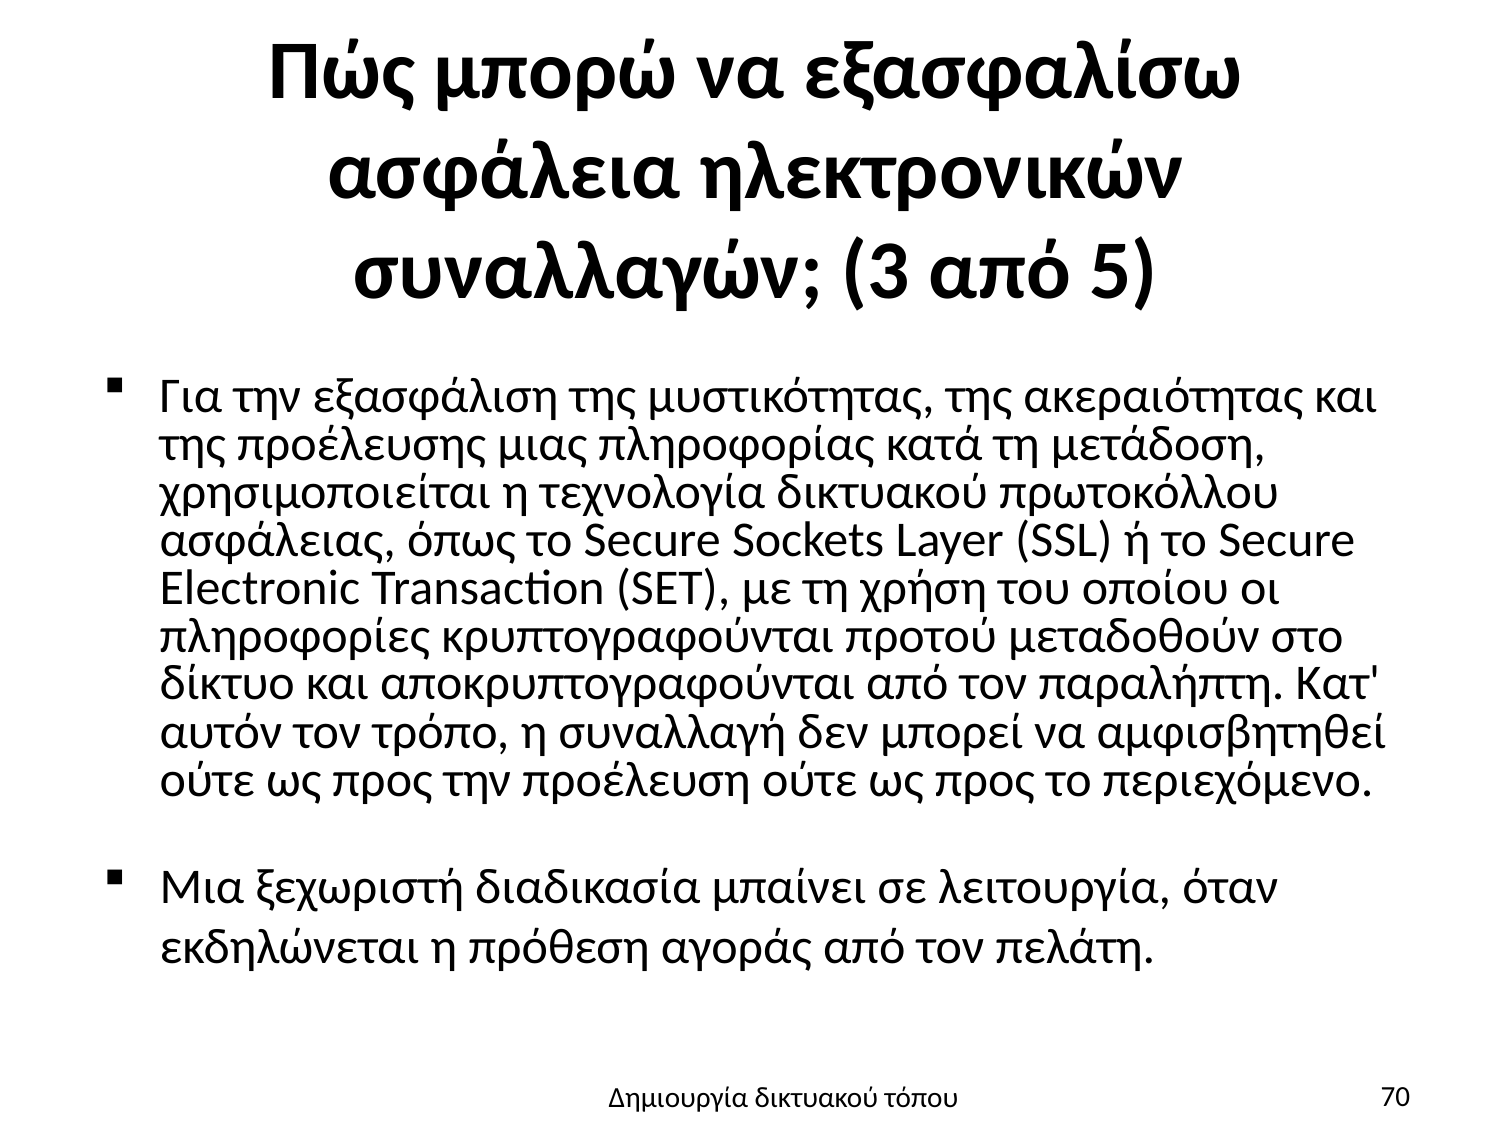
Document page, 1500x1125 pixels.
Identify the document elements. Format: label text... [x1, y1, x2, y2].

text_box 70 [1074, 1069, 1425, 1125]
text_box Δημιουργία δικτυακού τόπου [521, 1070, 1046, 1125]
text_box Για την εξασφάλιση της μυστικότητας, της ακεραιότητας και της προέλευσης μιας πληροφορίας κατά τη μετάδοση, χρησιμοποιείται η τεχνολογία δικτυακού πρωτοκόλλου ασφάλειας, όπως το Secure Sockets Layer (SSL) ή το Secure Electronic Transaction (SET), με τη χρήση του οποίου οι πληροφορίες κρυπτογραφούνται προτού μεταδοθούν στο δίκτυο και αποκρυπτογραφούνται από τον παραλήπτη. Κατ' αυτόν τον τρόπο, η συναλλαγή δεν μπορεί να αμφισβητηθεί ούτε ως προς την προέλευση ούτε ως προς το περιεχόμενο. Μια ξεχωριστή διαδικασία μπαίνει σε λειτουργία, όταν εκδηλώνεται η πρόθεση αγοράς από τον πελάτη. [88, 366, 1425, 981]
title Πώς μπορώ να εξασφαλίσω ασφάλεια ηλεκτρονικών συναλλαγών; (3 από 5) [118, 7, 1394, 314]
